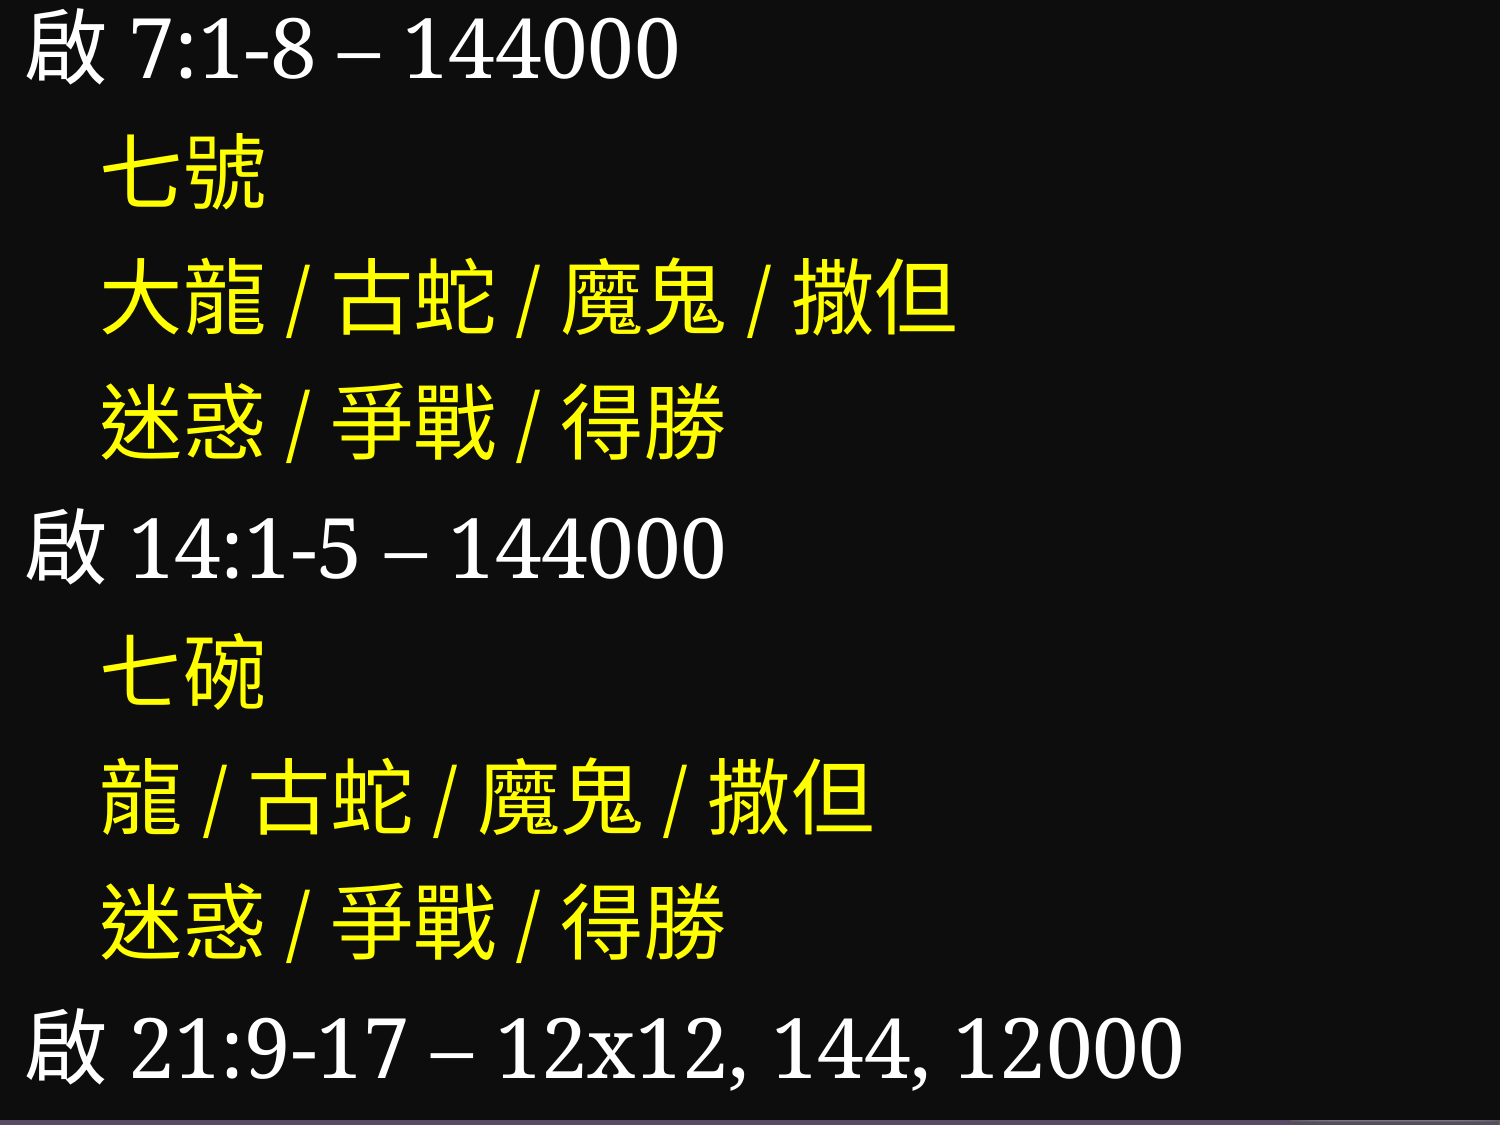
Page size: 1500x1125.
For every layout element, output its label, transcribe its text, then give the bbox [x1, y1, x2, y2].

list 啟7:1-8 – 144000 七號 大龍/古蛇/魔鬼/撒但 迷惑/爭戰/得勝 啟14:1-5 – 144000 七碗 龍/古蛇/魔鬼/撒但 迷惑/爭戰/得勝 啟21:9-17 – 12x12, 144, 12000 [0, 0, 1500, 1120]
picture [0, 1120, 1500, 1125]
